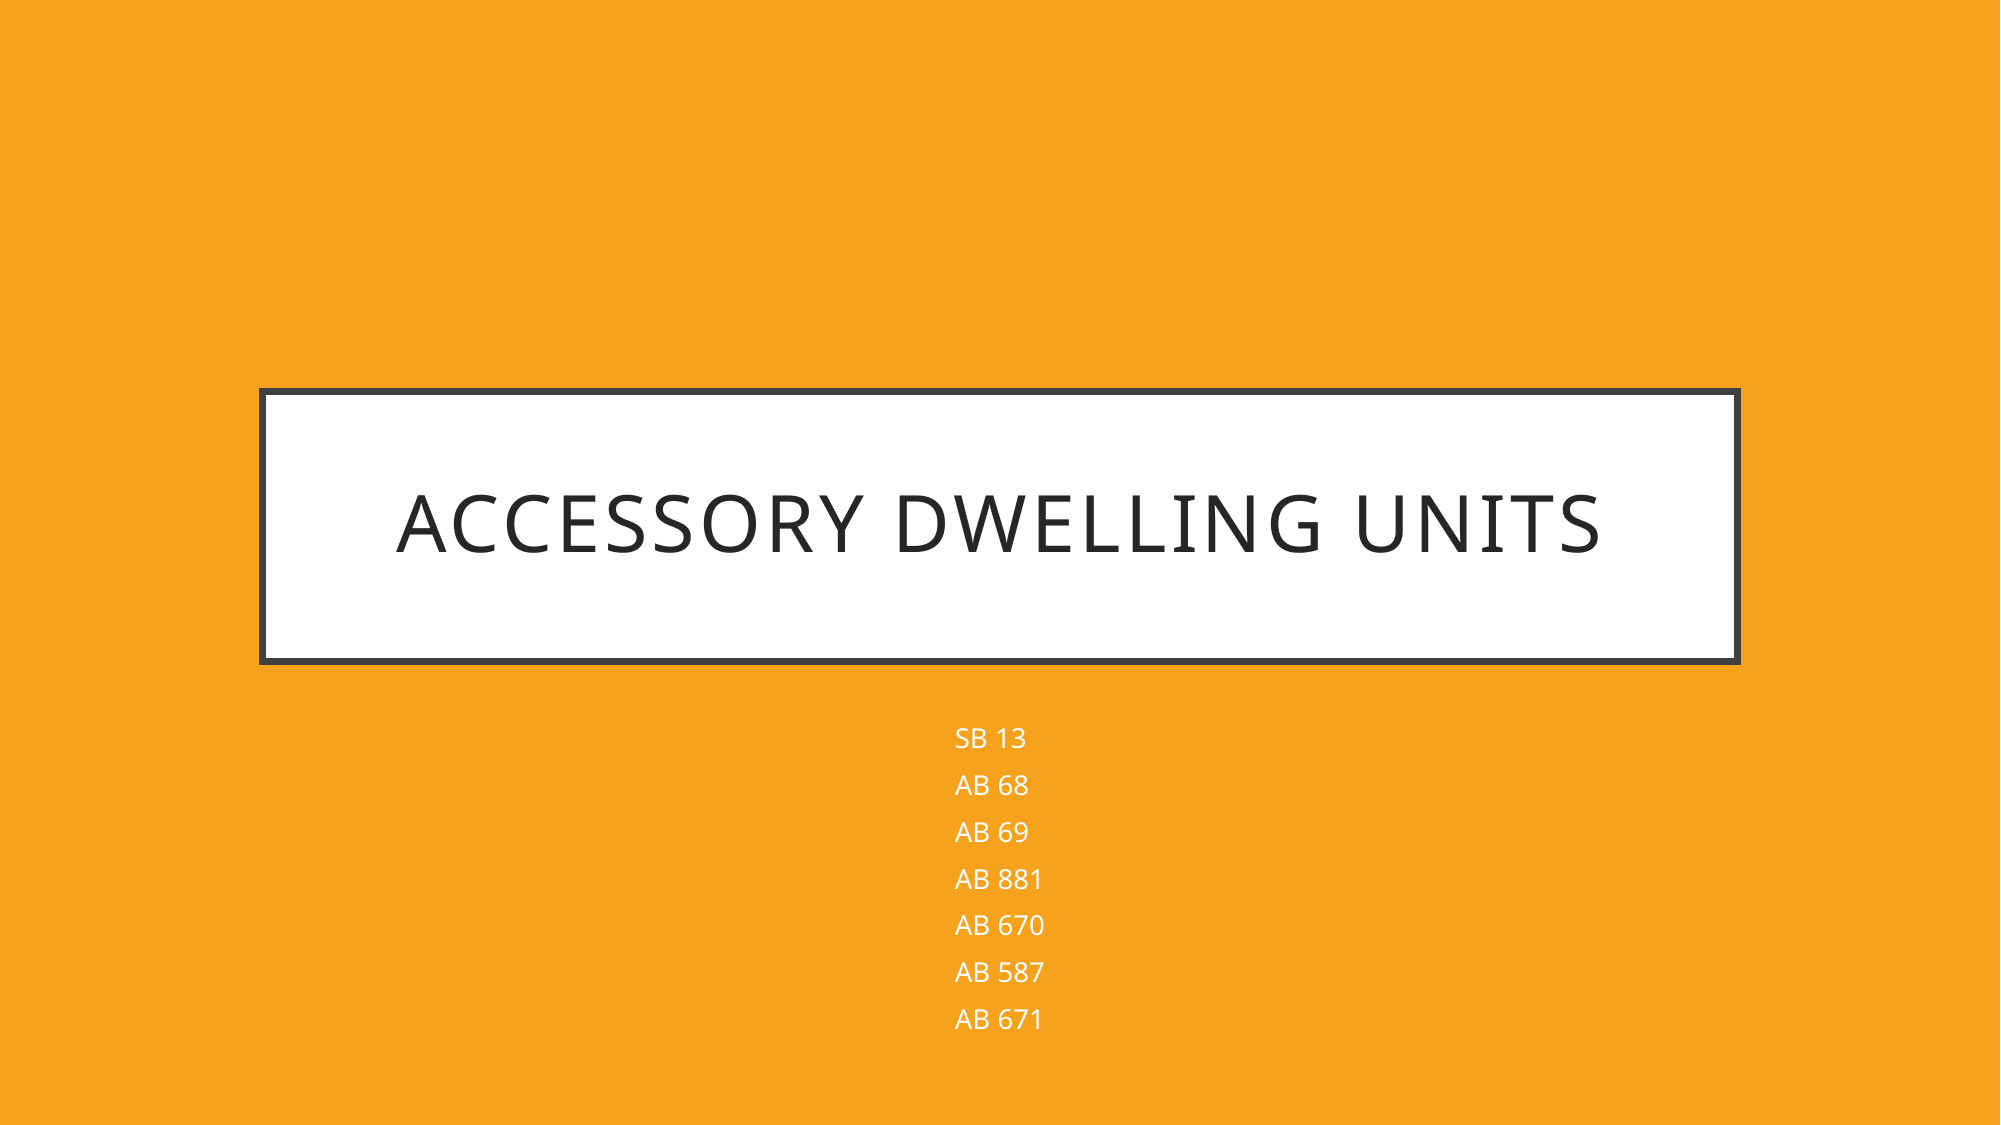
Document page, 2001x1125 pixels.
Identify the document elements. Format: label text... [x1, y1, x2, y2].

title Accessory dwelling units [259, 388, 1741, 665]
list SB 13 AB 68 AB 69 AB 881 AB 670 AB 587 AB 671 [442, 713, 1558, 1046]
